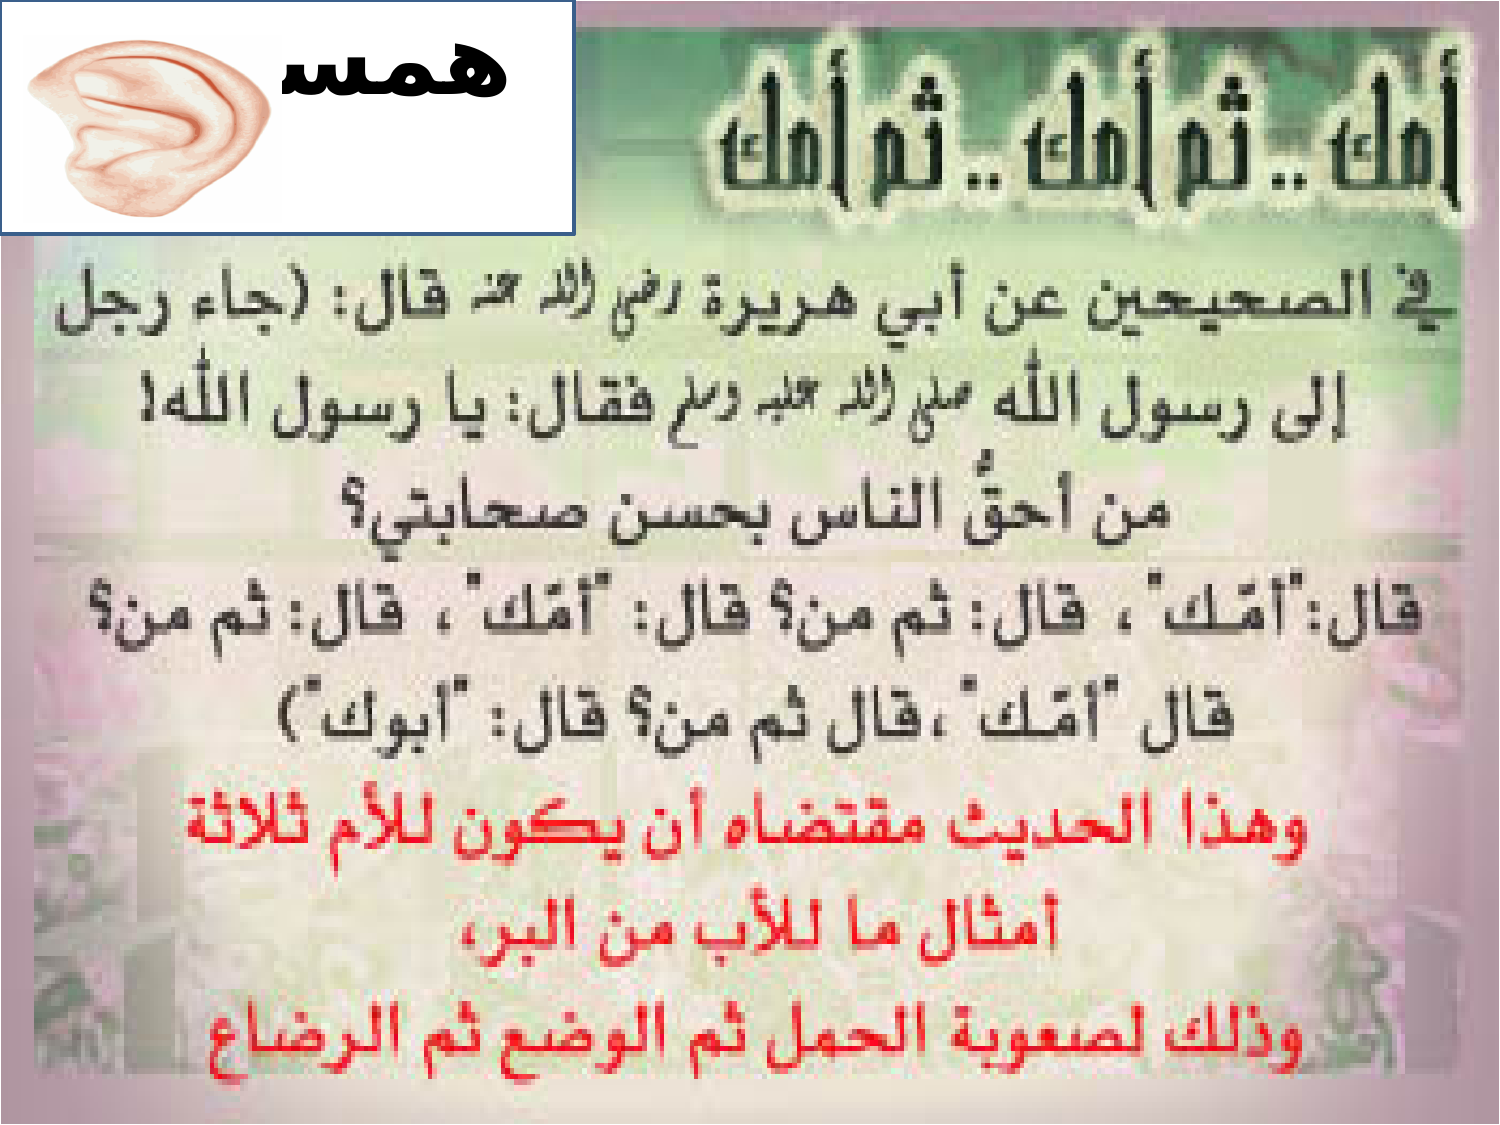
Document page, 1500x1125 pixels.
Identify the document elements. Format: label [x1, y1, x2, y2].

picture [23, 34, 282, 223]
list [0, 0, 1500, 1125]
